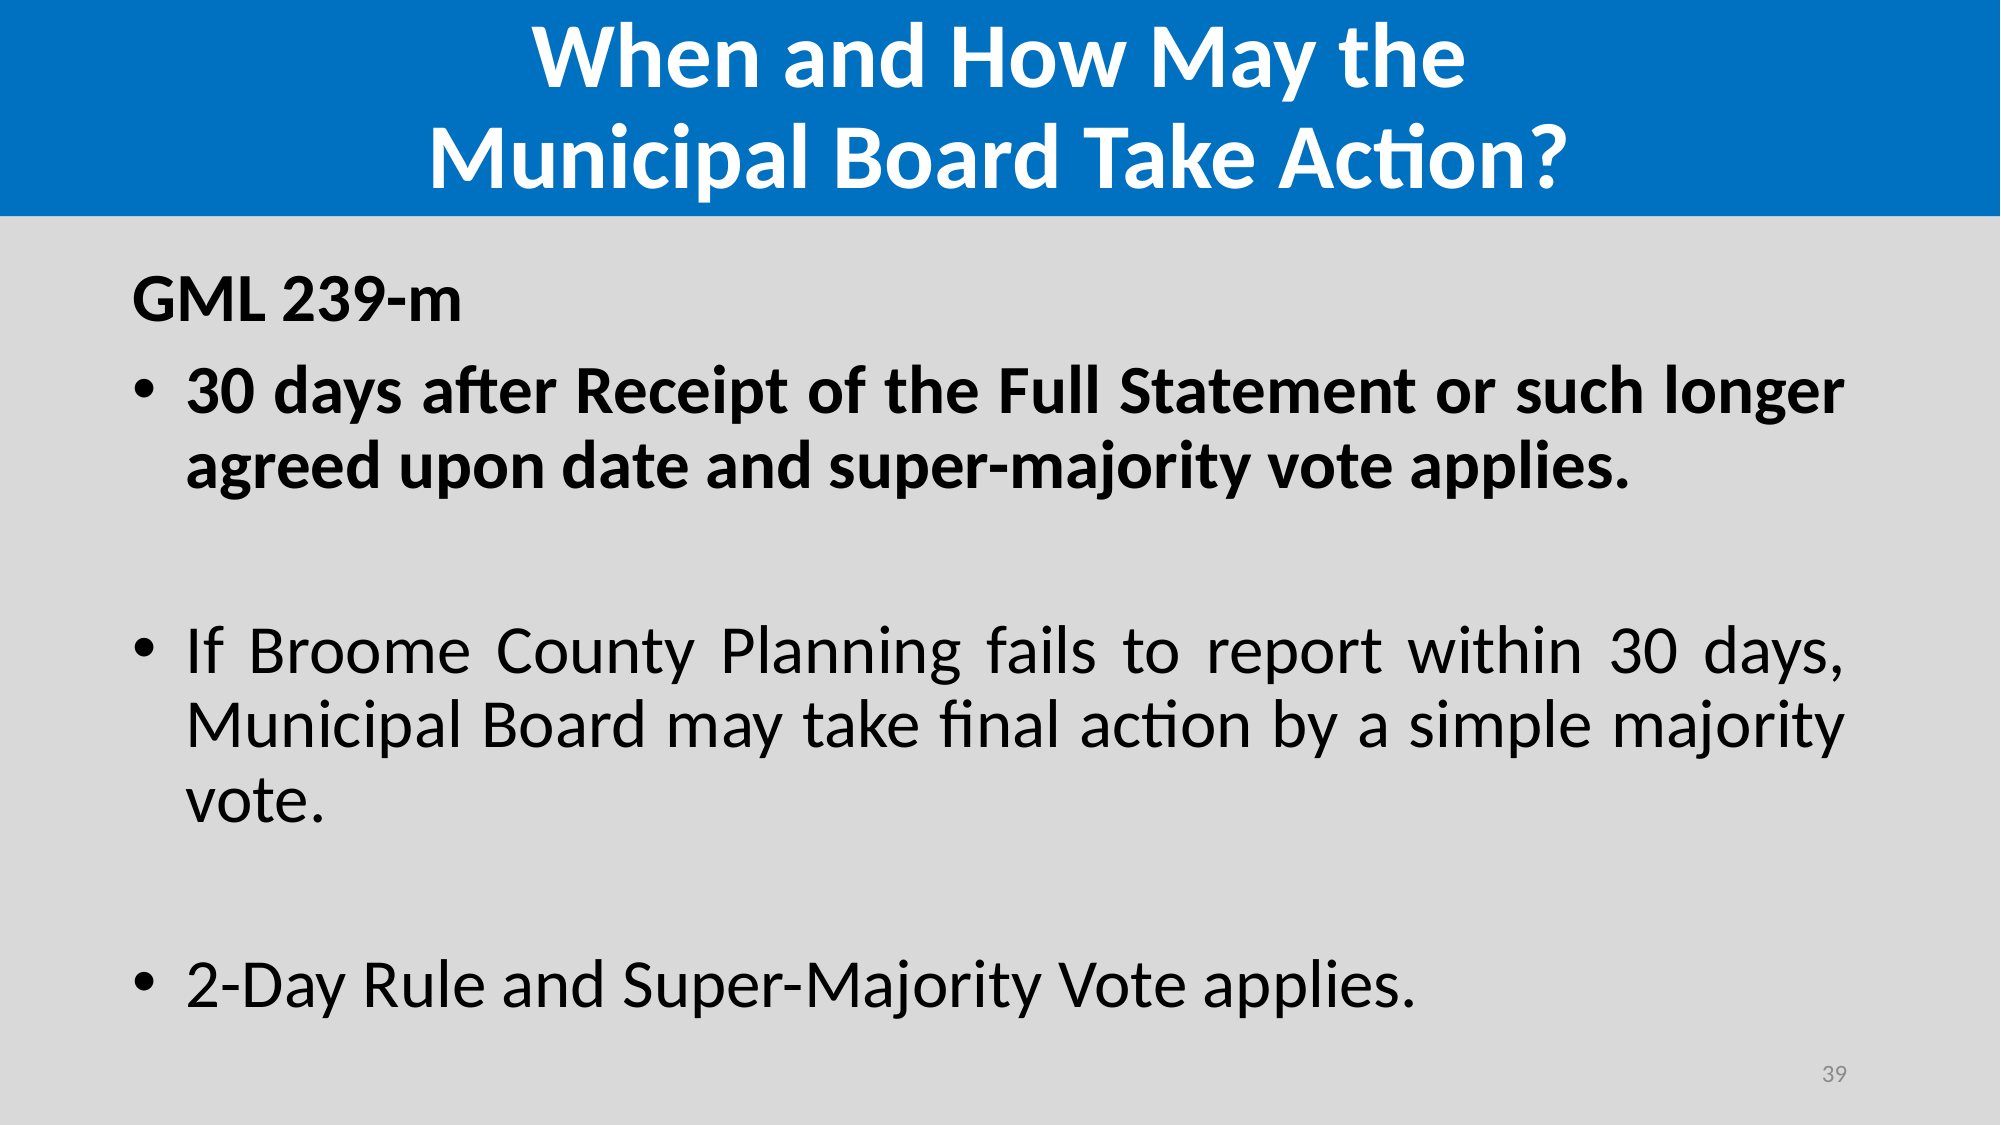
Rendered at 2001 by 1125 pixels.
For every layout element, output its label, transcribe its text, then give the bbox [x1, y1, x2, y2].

title When and How May the Municipal Board Take Action? [0, 0, 2000, 217]
subtitle GML 239-m 30 days after Receipt of the Full Statement or such longer agreed upon date and super-majority vote applies. If Broome County Planning fails to report within 30 days, Municipal Board may take final action by a simple majority vote. 2-Day Rule and Super-Majority Vote applies. [117, 254, 1863, 1077]
slide_number 39 [1412, 1042, 1863, 1103]
